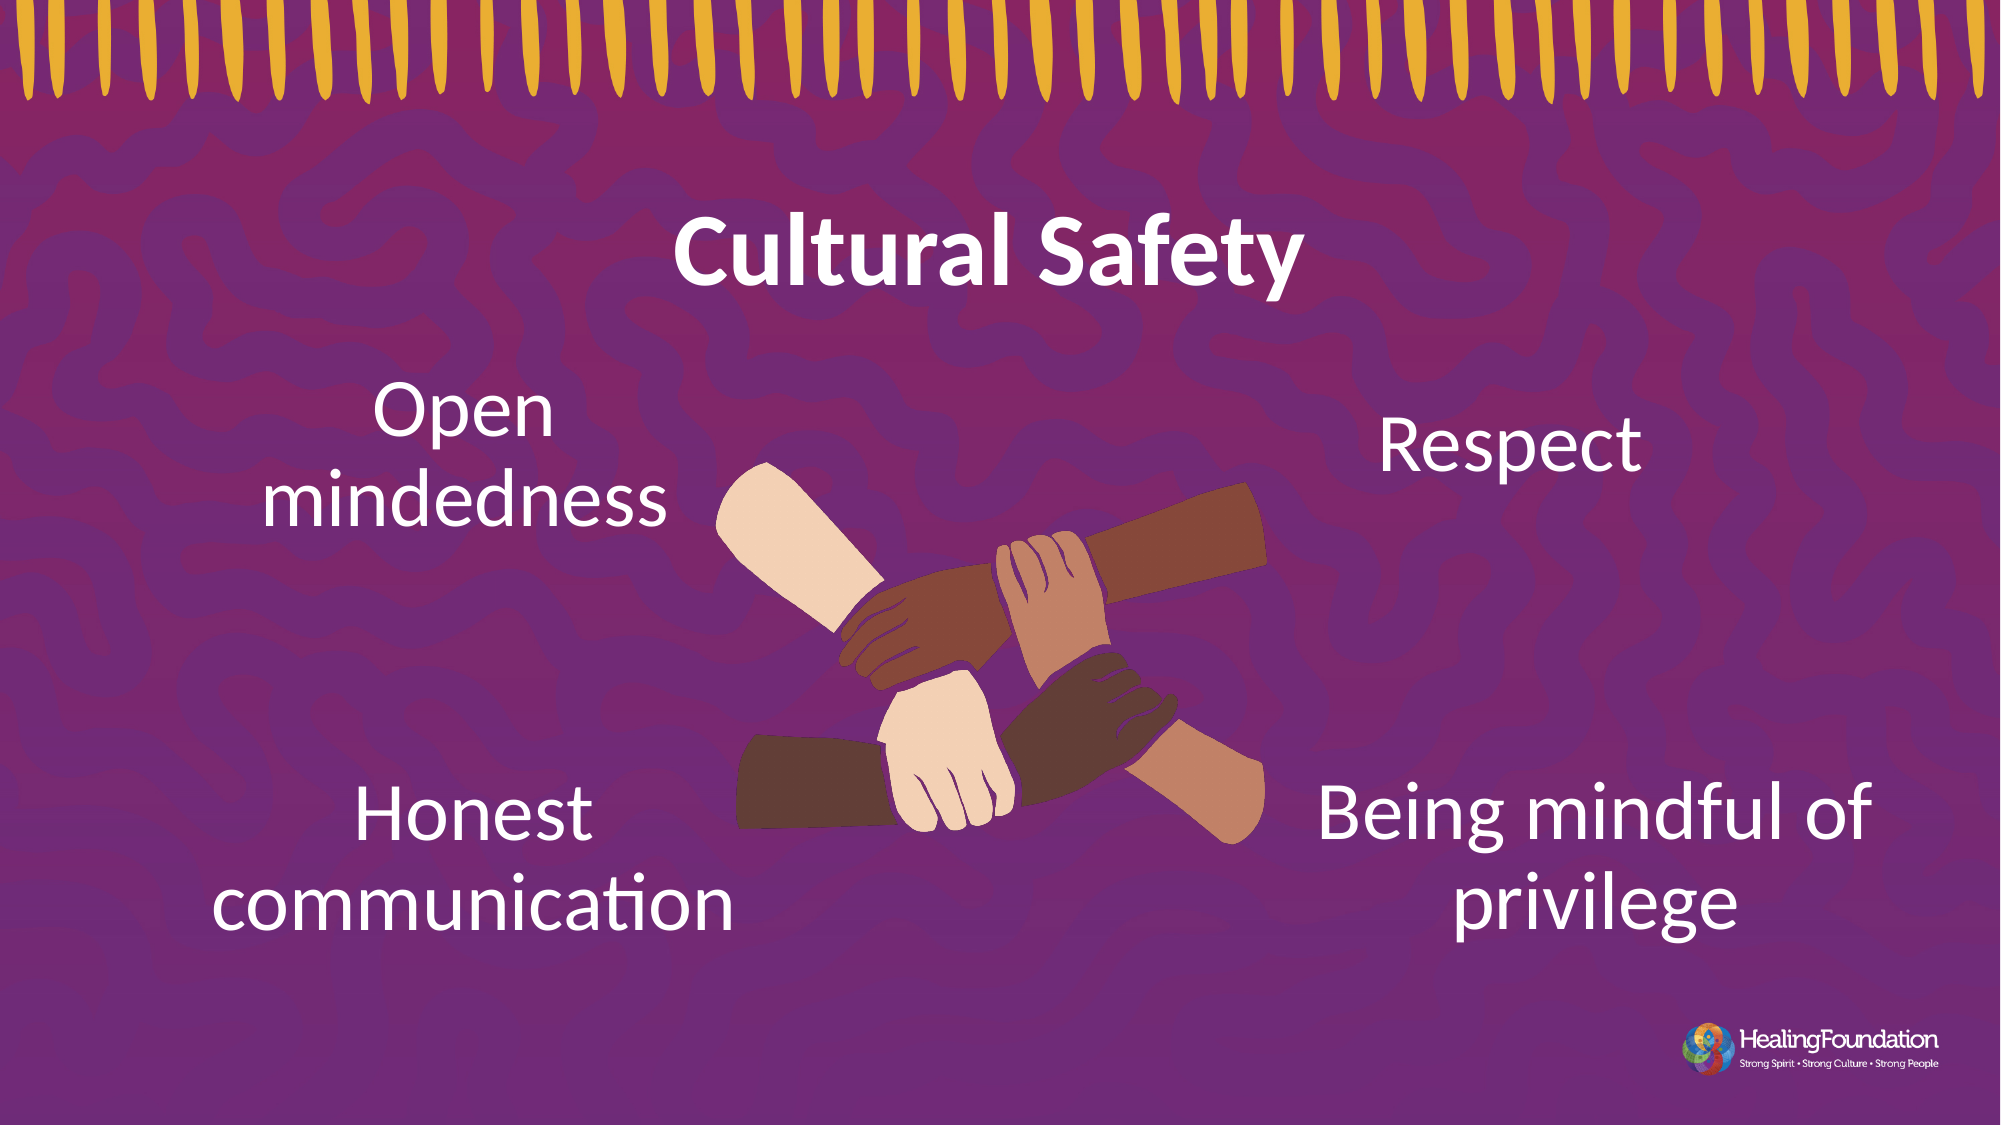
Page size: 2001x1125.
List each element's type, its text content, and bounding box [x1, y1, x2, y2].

text_box Cultural Safety [127, 198, 1853, 305]
text_box Respect [1229, 305, 1792, 583]
picture [0, 0, 2001, 1125]
text_box Open mindedness [183, 315, 746, 593]
text_box Honest communication [139, 719, 808, 997]
text_box Being mindful of privilege [1261, 718, 1930, 997]
